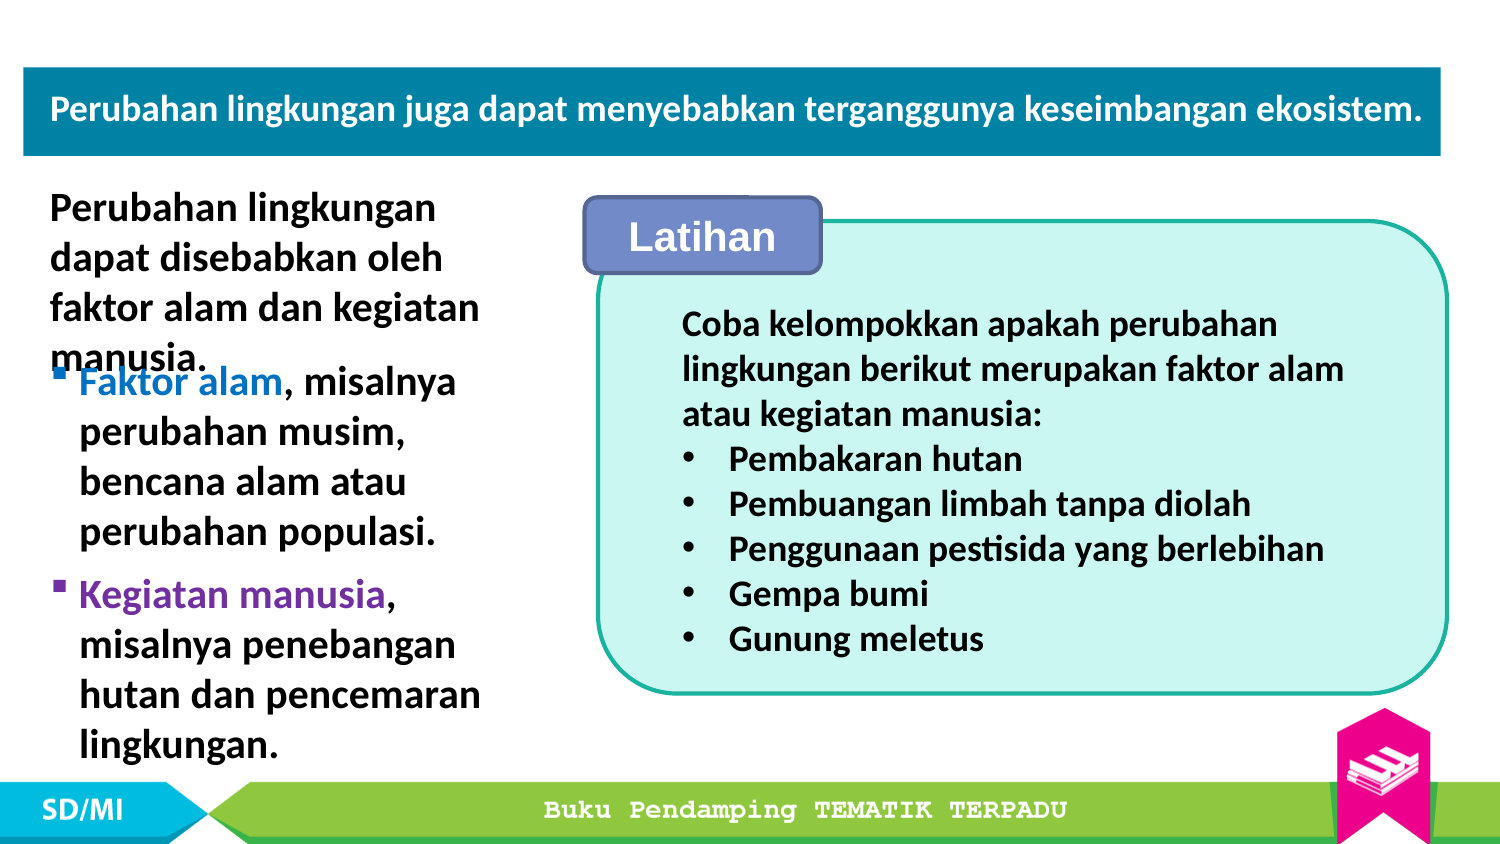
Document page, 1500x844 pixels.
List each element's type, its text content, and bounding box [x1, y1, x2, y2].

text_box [23, 67, 1442, 157]
picture [0, 708, 1500, 844]
text_box Kegiatan manusia, misalnya penebangan hutan dan pencemaran lingkungan. [35, 559, 551, 774]
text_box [584, 197, 1448, 694]
text_box Perubahan lingkungan dapat disebabkan oleh faktor alam dan kegiatan manusia. [35, 172, 561, 388]
text_box Faktor alam, misalnya perubahan musim, bencana alam atau perubahan populasi. [35, 346, 551, 559]
